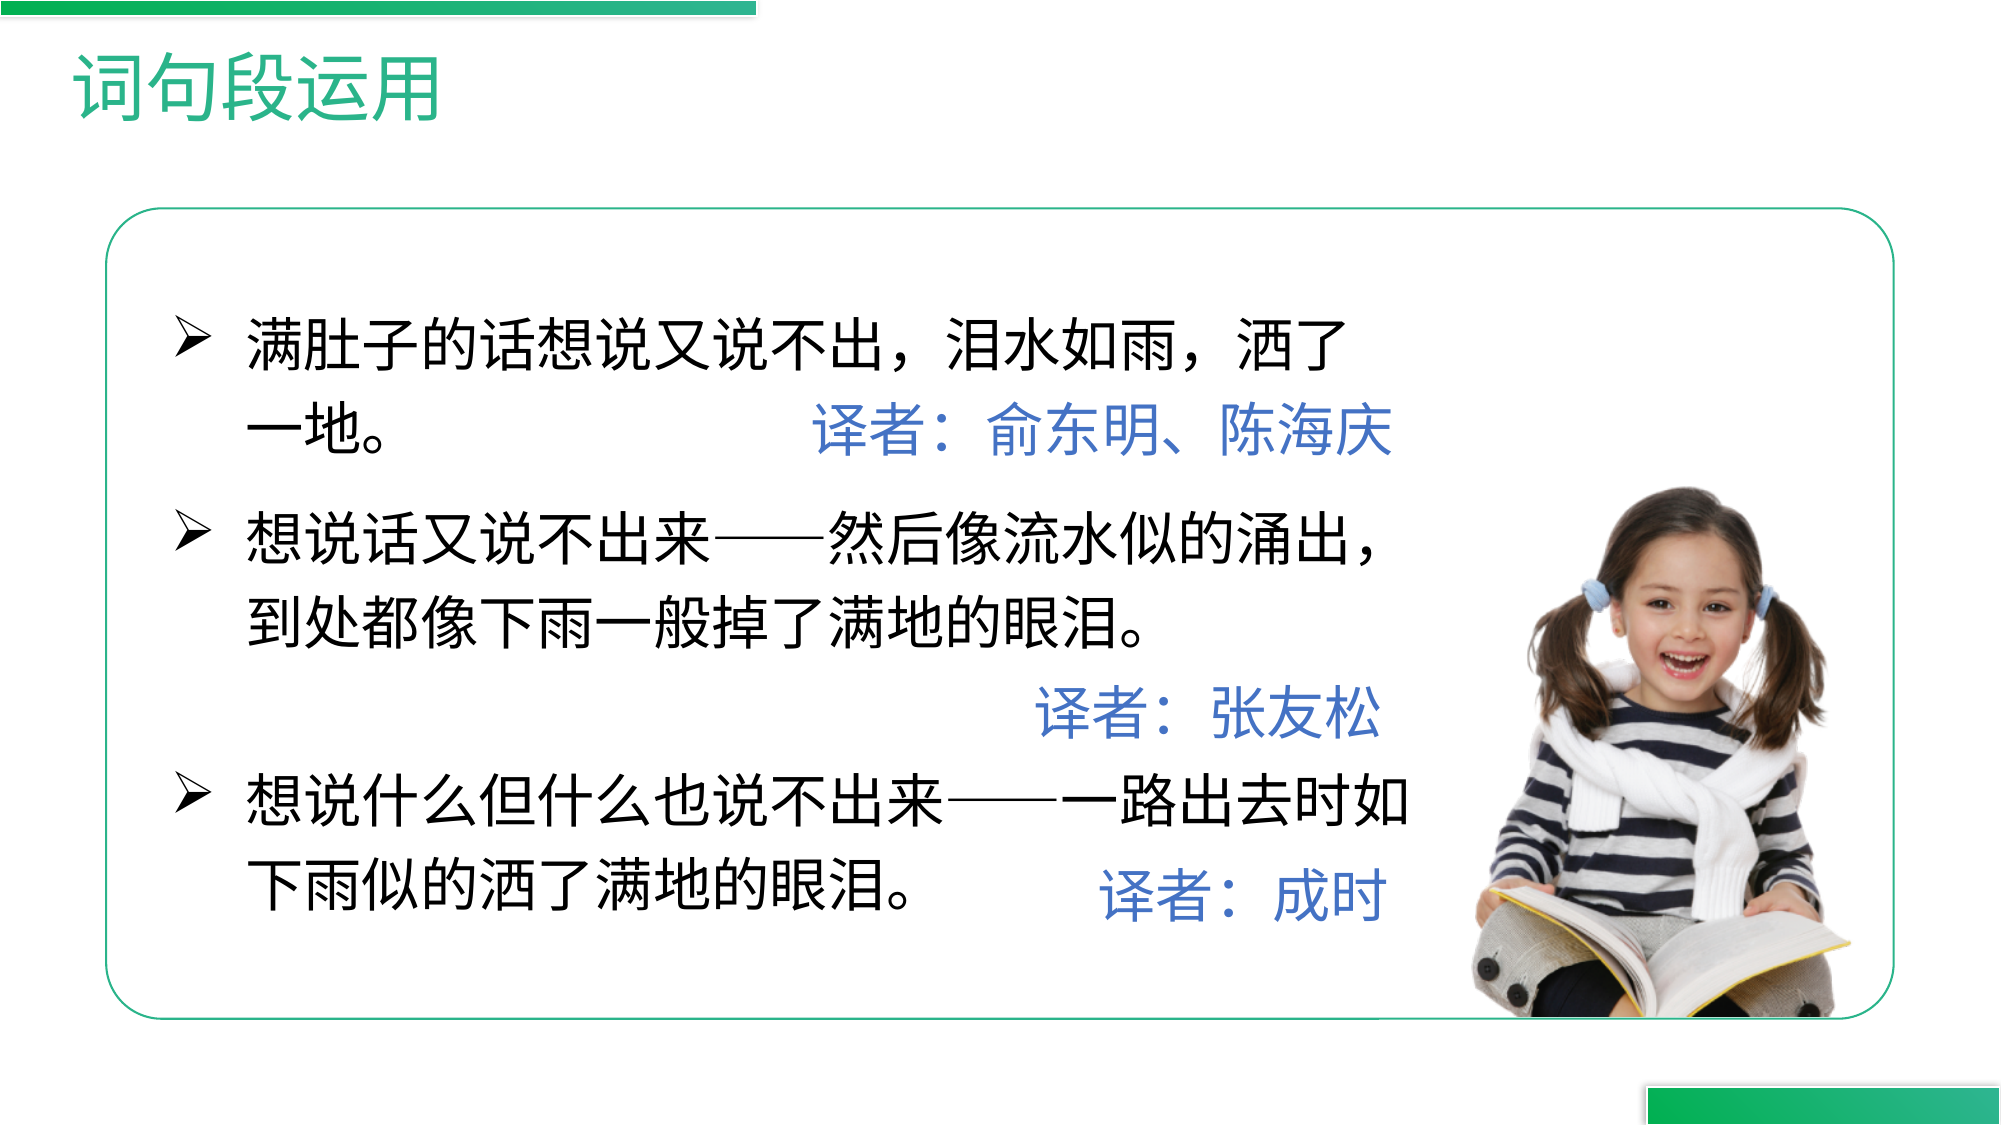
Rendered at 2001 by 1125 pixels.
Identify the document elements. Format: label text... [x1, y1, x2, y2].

text_box 译者：张友松 [1018, 654, 1437, 742]
text_box 满肚子的话想说又说不出，泪水如雨，洒了一地。 [155, 287, 1396, 470]
text_box 译者：成时 [1083, 838, 1422, 937]
text_box 想说什么但什么也说不出来——一路出去时如下雨似的洒了满地的眼泪。 [155, 742, 1455, 926]
text_box 译者：俞东明、陈海庆 [796, 371, 1423, 471]
picture [1455, 480, 1860, 1017]
list 词句段运用 [55, 43, 509, 126]
text_box 想说话又说不出来——然后像流水似的涌出，到处都像下雨一般掉了满地的眼泪。 [155, 480, 1455, 664]
